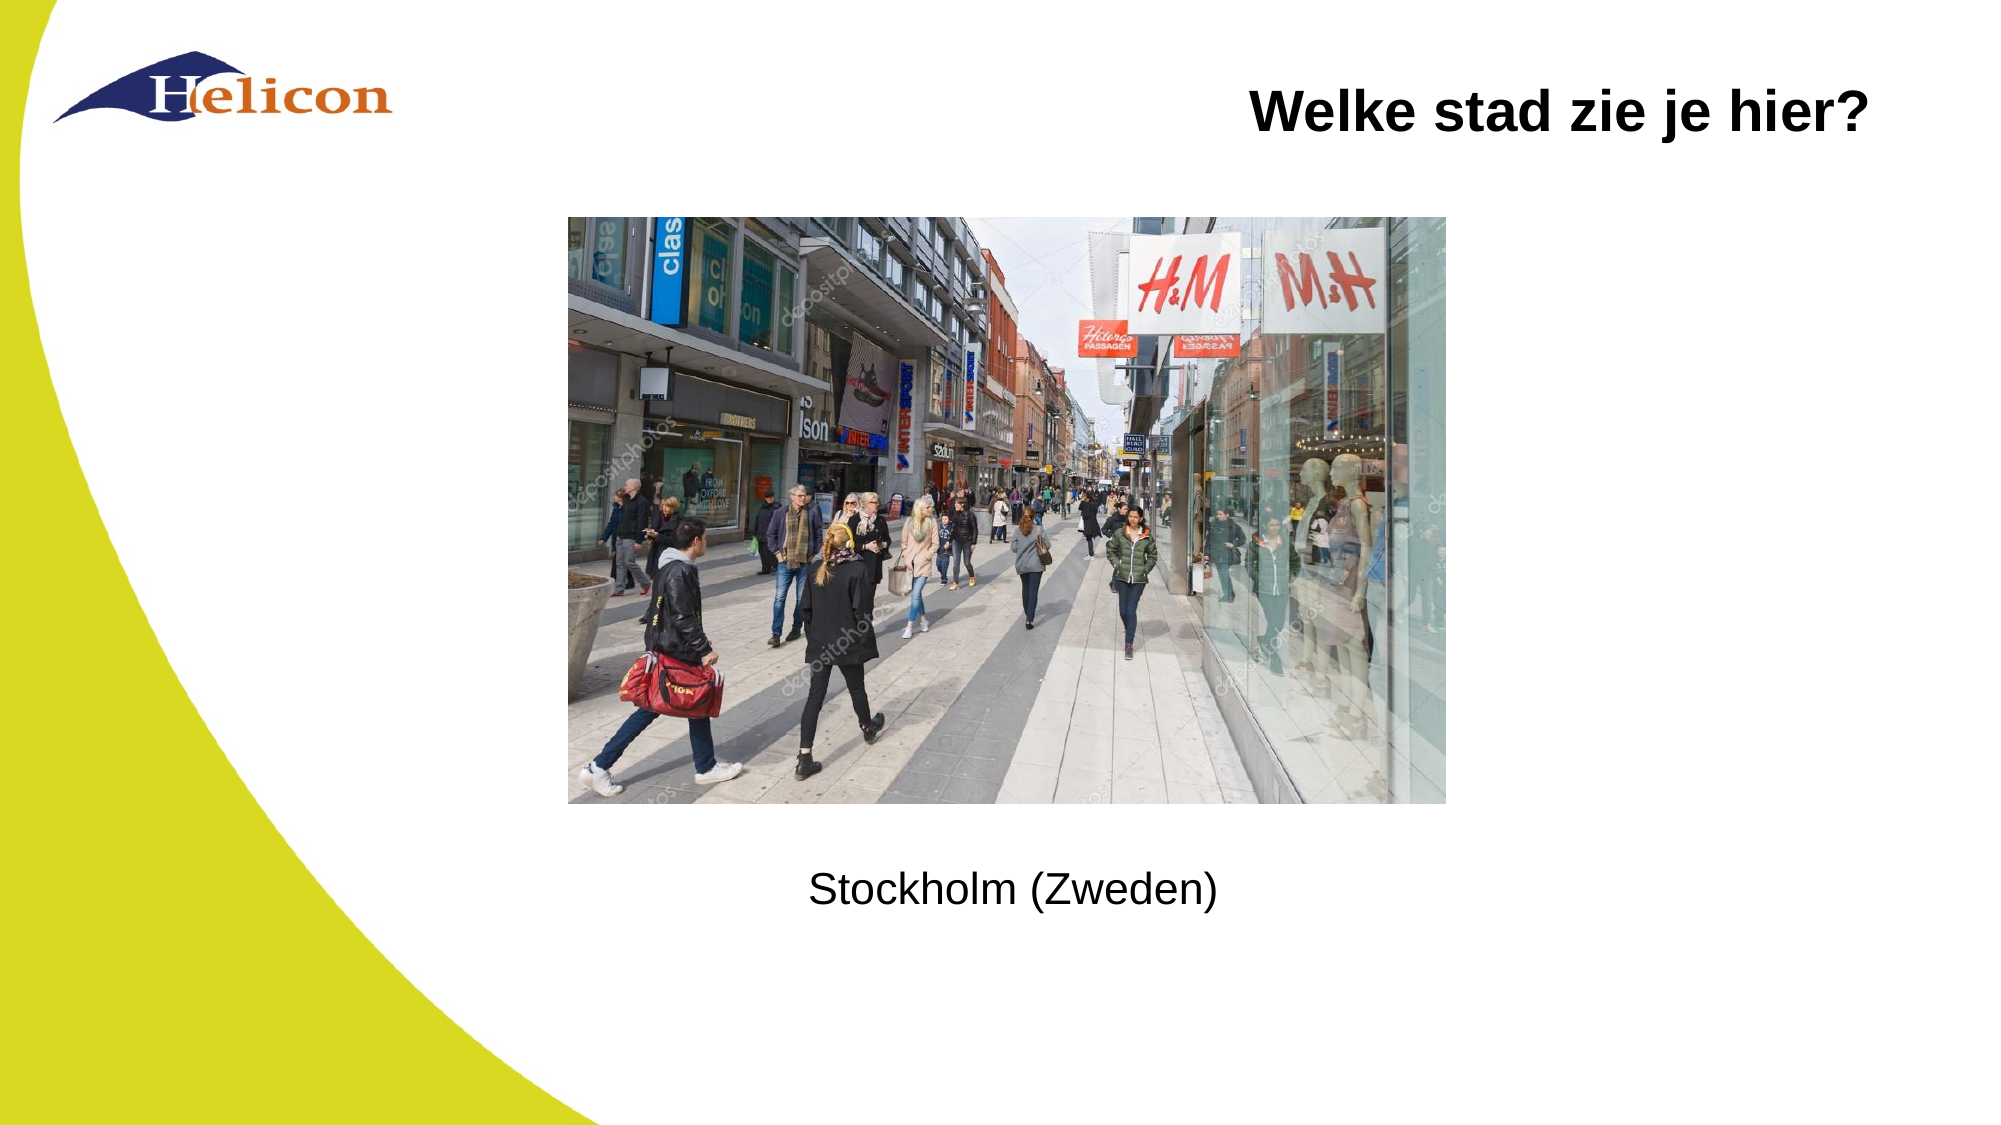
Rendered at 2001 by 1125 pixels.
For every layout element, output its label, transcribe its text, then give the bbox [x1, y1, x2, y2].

title Welke stad zie je hier? [432, 54, 1887, 161]
list Stockholm (Zweden) [521, 287, 1507, 926]
picture [0, 0, 2000, 1125]
